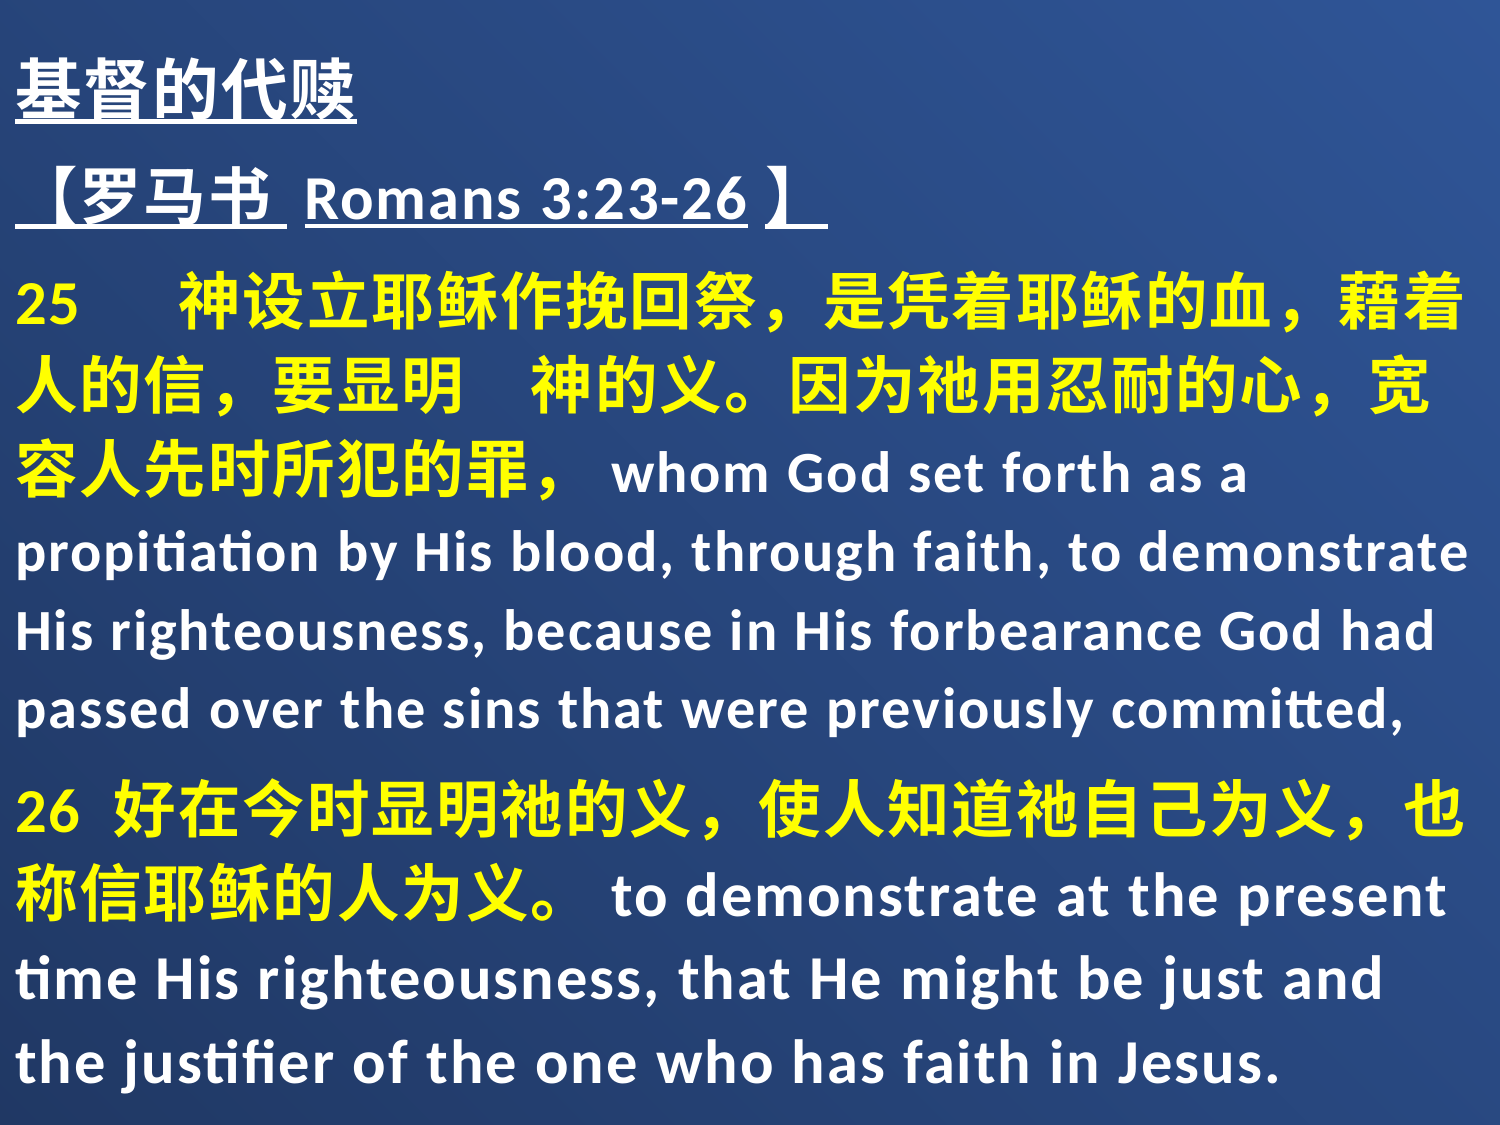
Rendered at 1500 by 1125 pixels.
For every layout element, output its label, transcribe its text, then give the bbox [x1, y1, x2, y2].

subtitle 基督的代赎 【罗马书 Romans 3:23-26】 25 神设立耶稣作挽回祭，是凭着耶稣的血，藉着人的信，要显明 神的义。因为祂用忍耐的心，宽容人先时所犯的罪，whom God set forth as a propitiation by His blood, through faith, to demonstrate His righteousness, because in His forbearance God had passed over the sins that were previously committed, 26 好在今时显明祂的义，使人知道祂自己为义，也称信耶稣的人为义。to demonstrate at the present time His righteousness, that He might be just and the justifier of the one who has faith in Jesus. [0, 0, 1500, 1125]
